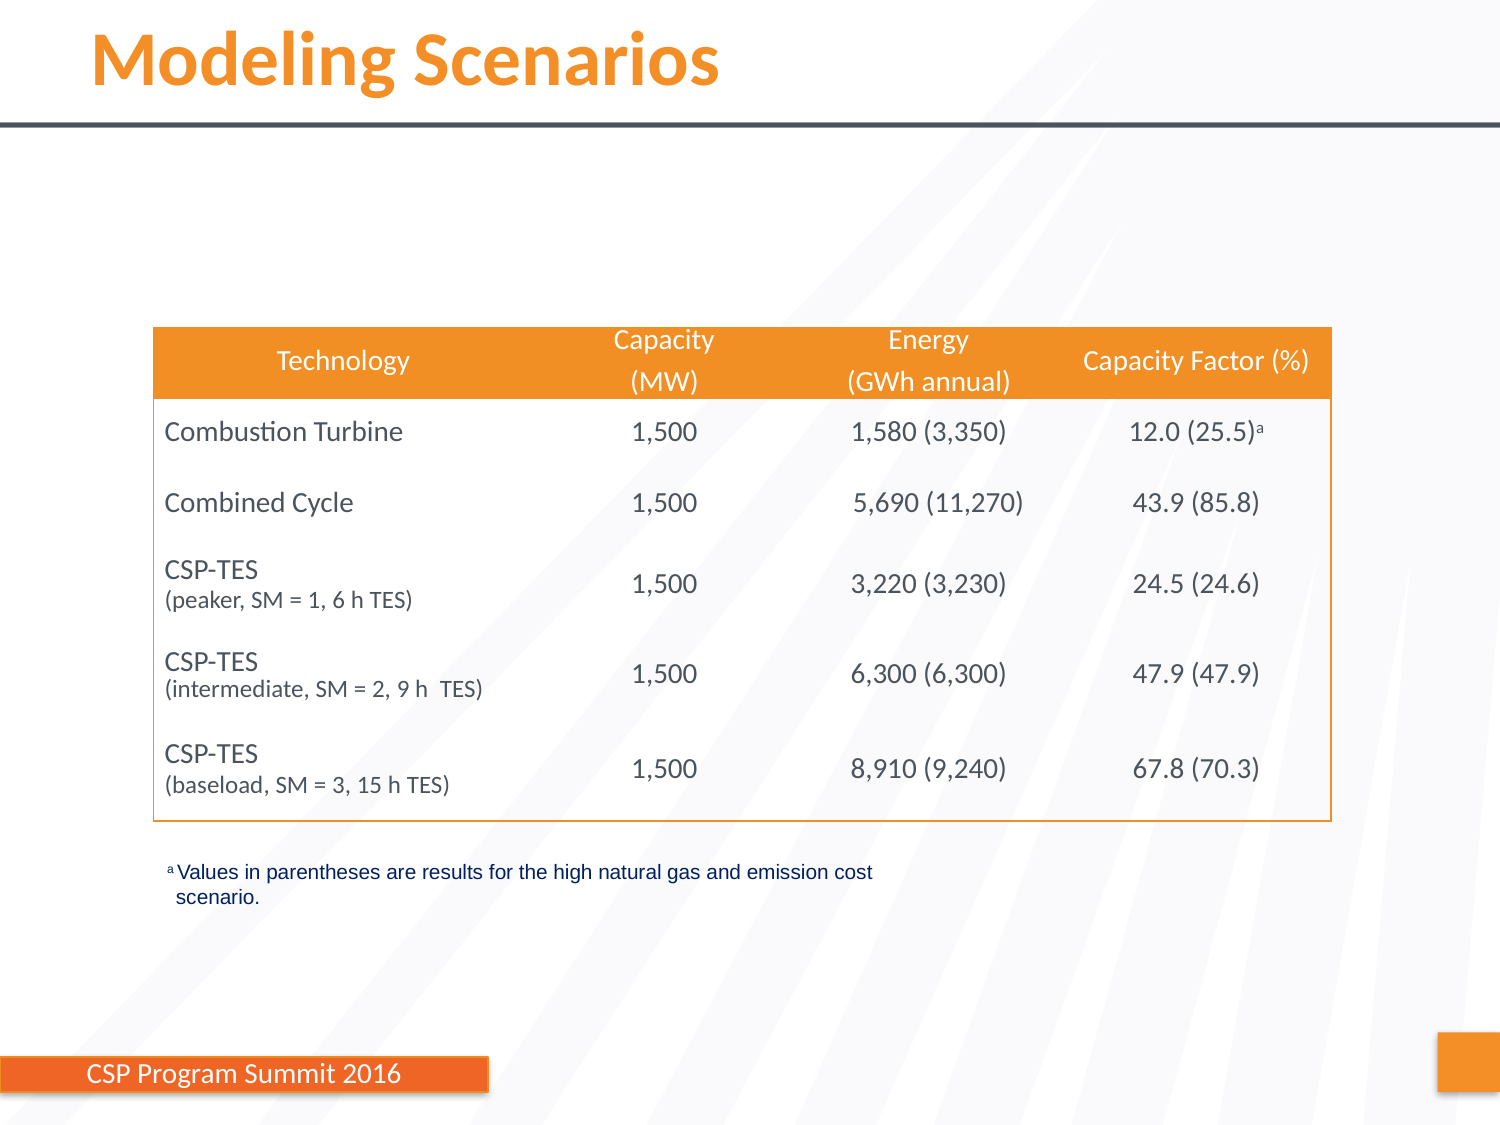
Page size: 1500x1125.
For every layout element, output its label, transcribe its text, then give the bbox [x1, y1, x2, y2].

table_cell CSP-TES (intermediate, SM = 2, 9 h TES) [154, 632, 534, 721]
table_header Capacity Factor (%) [1062, 329, 1330, 399]
table_header Capacity (MW) [534, 329, 795, 399]
table_cell 5,690 (11,270) [795, 470, 1062, 541]
table_cell Combined Cycle [154, 470, 534, 541]
table_cell 1,500 [534, 399, 795, 470]
table_cell 47.9 (47.9) [1062, 632, 1330, 721]
table_cell 12.0 (25.5)a [1062, 399, 1330, 470]
table_cell 3,220 (3,230) [795, 541, 1062, 632]
table_cell Combustion Turbine [154, 399, 534, 470]
table_cell CSP-TES (baseload, SM = 3, 15 h TES) [154, 721, 534, 820]
table_cell 1,500 [534, 632, 795, 721]
table_cell 43.9 (85.8) [1062, 470, 1330, 541]
table_cell 67.8 (70.3) [1062, 721, 1330, 820]
text_box a Values in parentheses are results for the high natural gas and emission cost scenario. [152, 851, 903, 916]
picture [0, 0, 1500, 122]
table_cell 1,500 [534, 470, 795, 541]
table_header Technology [154, 329, 534, 399]
picture [0, 128, 1500, 1125]
table_cell 8,910 (9,240) [795, 721, 1062, 820]
title Modeling Scenarios [75, 19, 1425, 113]
table_header Energy (GWh annual) [795, 329, 1062, 399]
table_cell CSP-TES (peaker, SM = 1, 6 h TES) [154, 541, 534, 632]
table_cell 6,300 (6,300) [795, 632, 1062, 721]
table_cell 1,500 [534, 721, 795, 820]
table_cell 1,500 [534, 541, 795, 632]
table_cell 24.5 (24.6) [1062, 541, 1330, 632]
table_cell 1,580 (3,350) [795, 399, 1062, 470]
